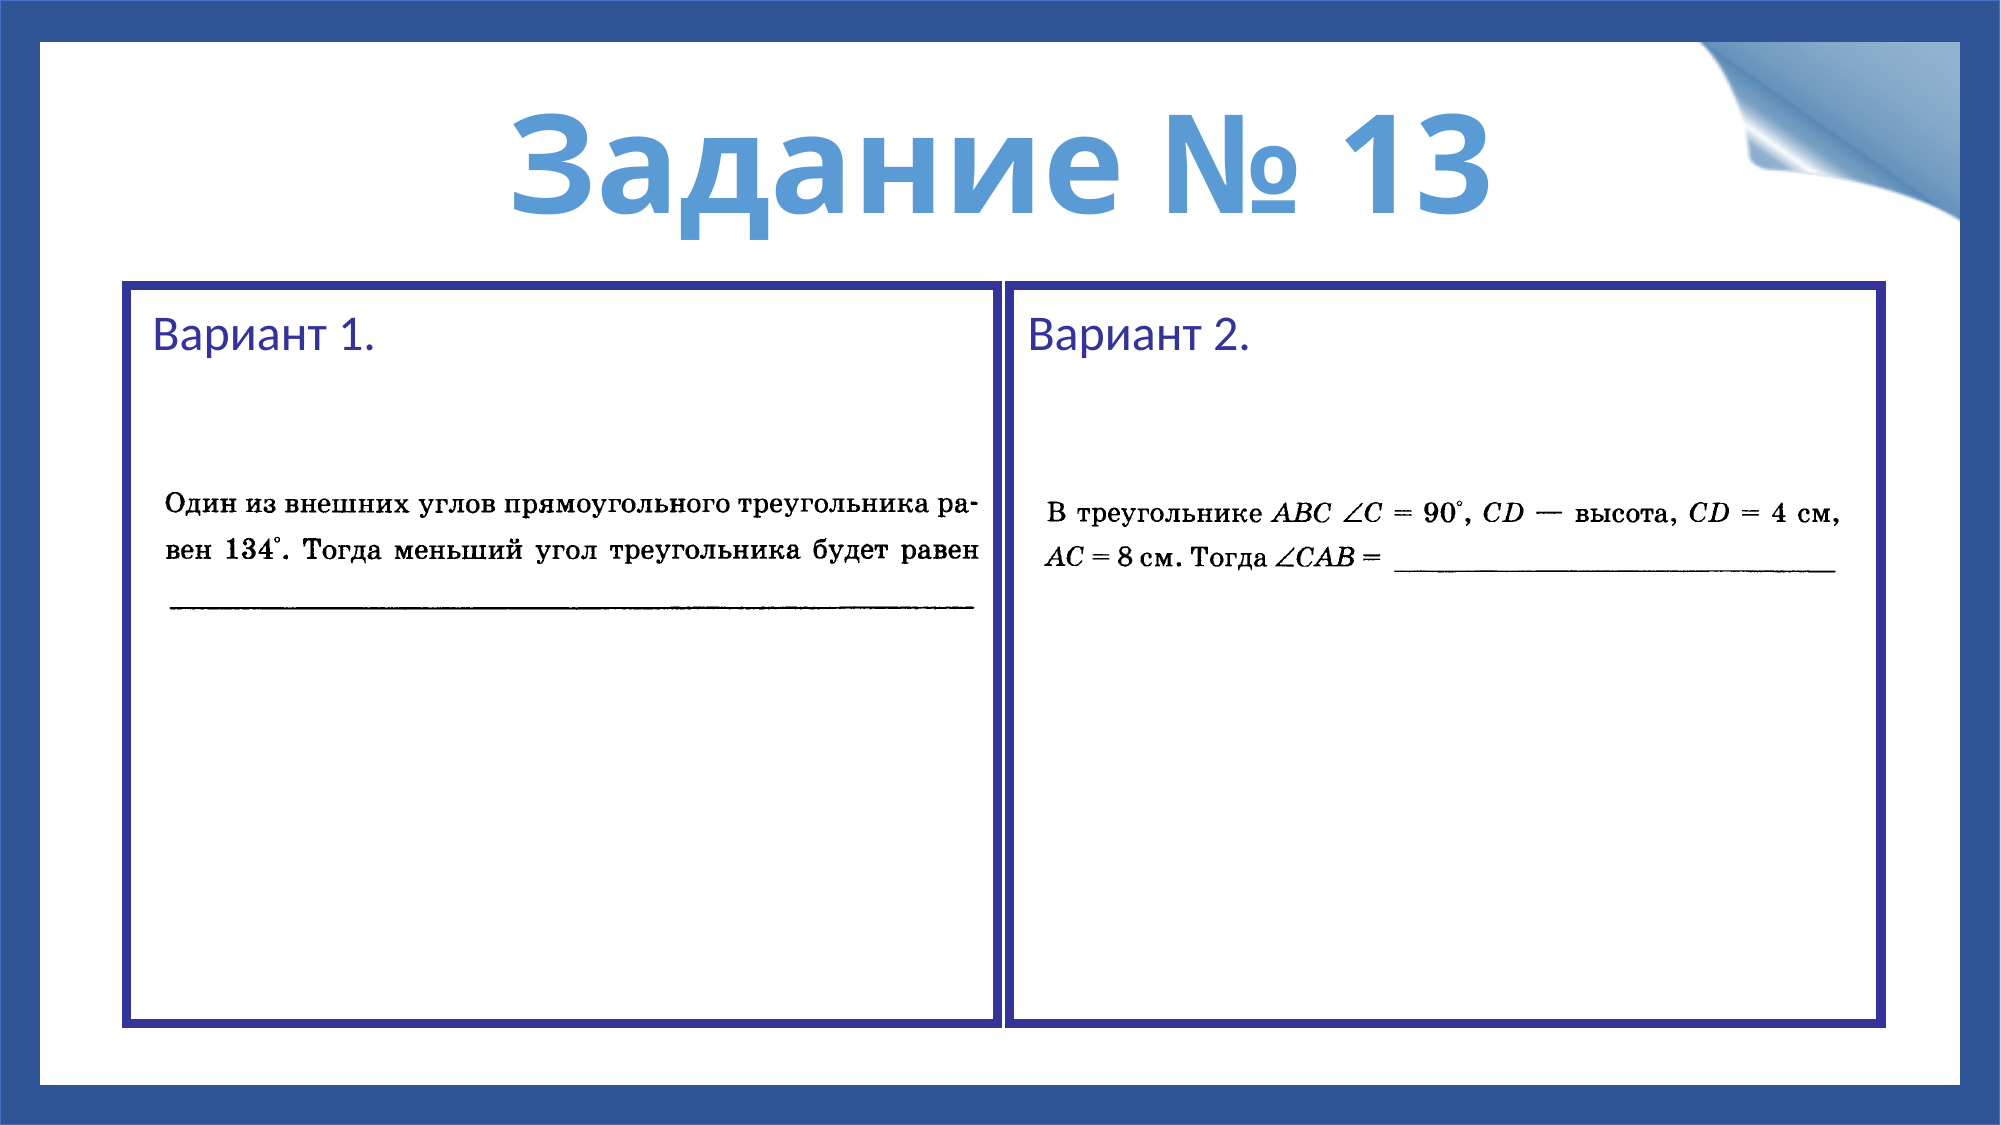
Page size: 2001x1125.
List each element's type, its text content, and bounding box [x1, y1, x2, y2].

picture [1025, 472, 1847, 605]
text_box [126, 285, 998, 1024]
text_box [1009, 285, 1881, 1024]
picture [152, 463, 985, 648]
title Задание № 13 [70, 59, 1932, 278]
